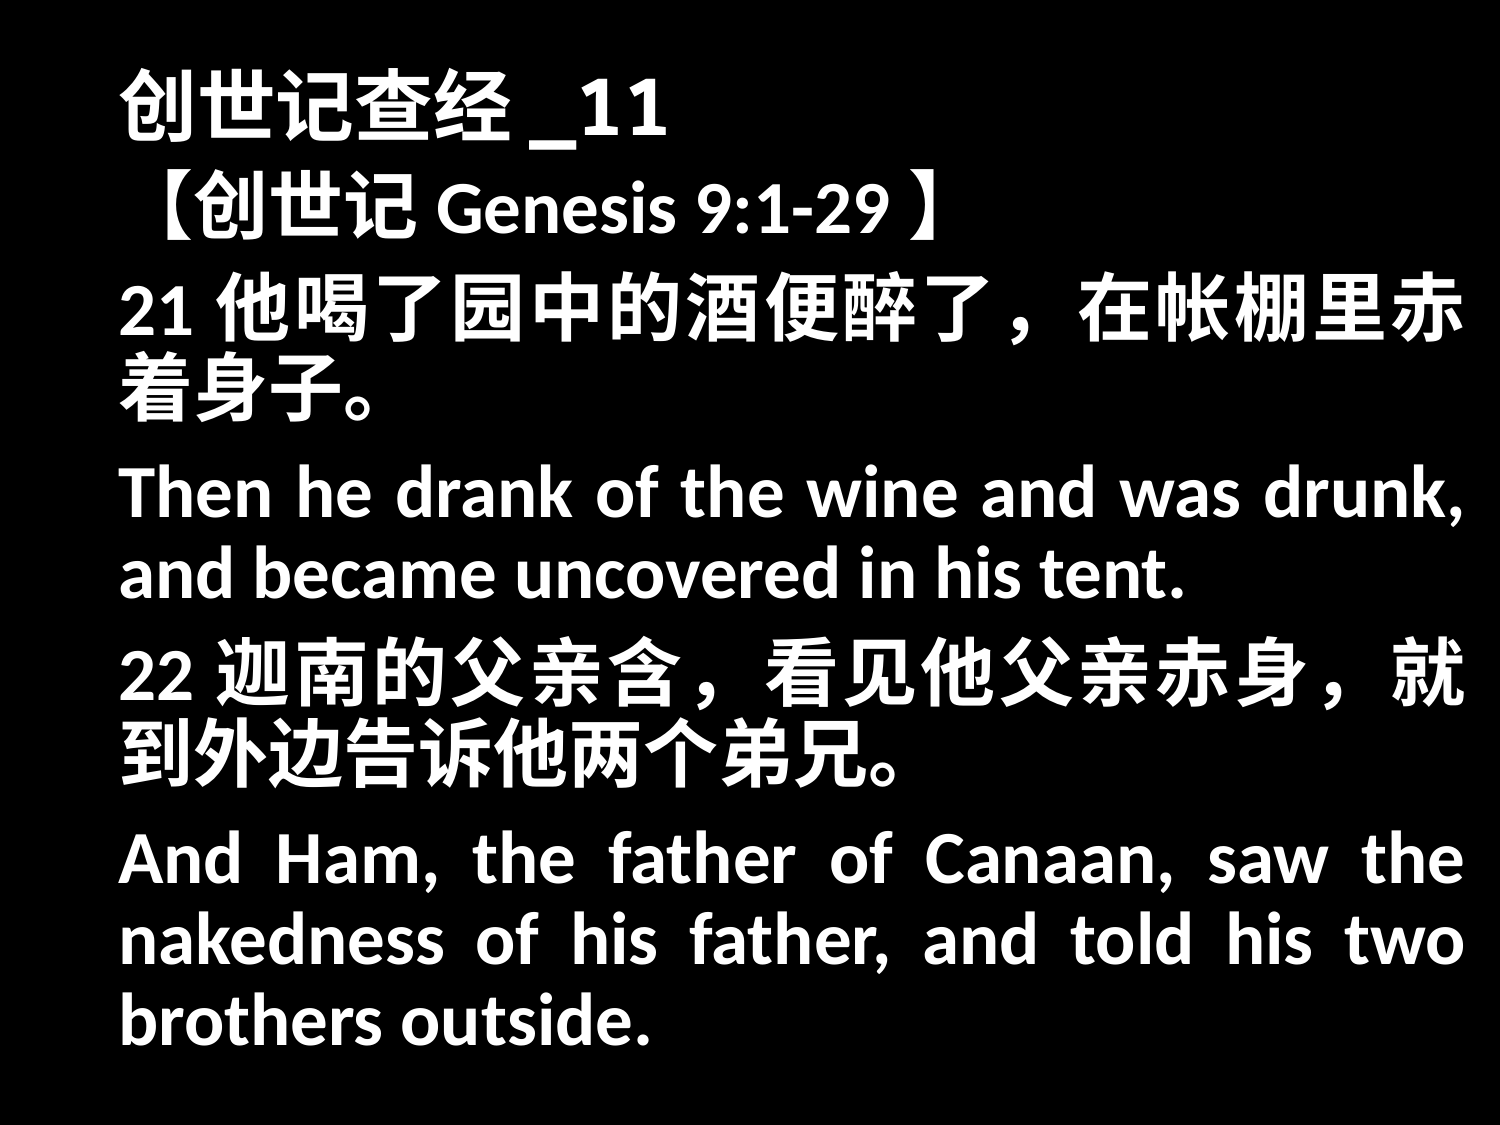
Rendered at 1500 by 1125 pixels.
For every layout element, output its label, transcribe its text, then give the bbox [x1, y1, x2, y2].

title 创世记查经_11 [103, 59, 1397, 160]
list 【创世记Genesis 9:1-29】 21他喝了园中的酒便醉了，在帐棚里赤着身子。 Then he drank of the wine and was drunk, and became uncovered in his tent. 22迦南的父亲含，看见他父亲赤身，就到外边告诉他两个弟兄。 And Ham, the father of Canaan, saw the nakedness of his father, and told his two brothers outside. [103, 160, 1483, 1106]
